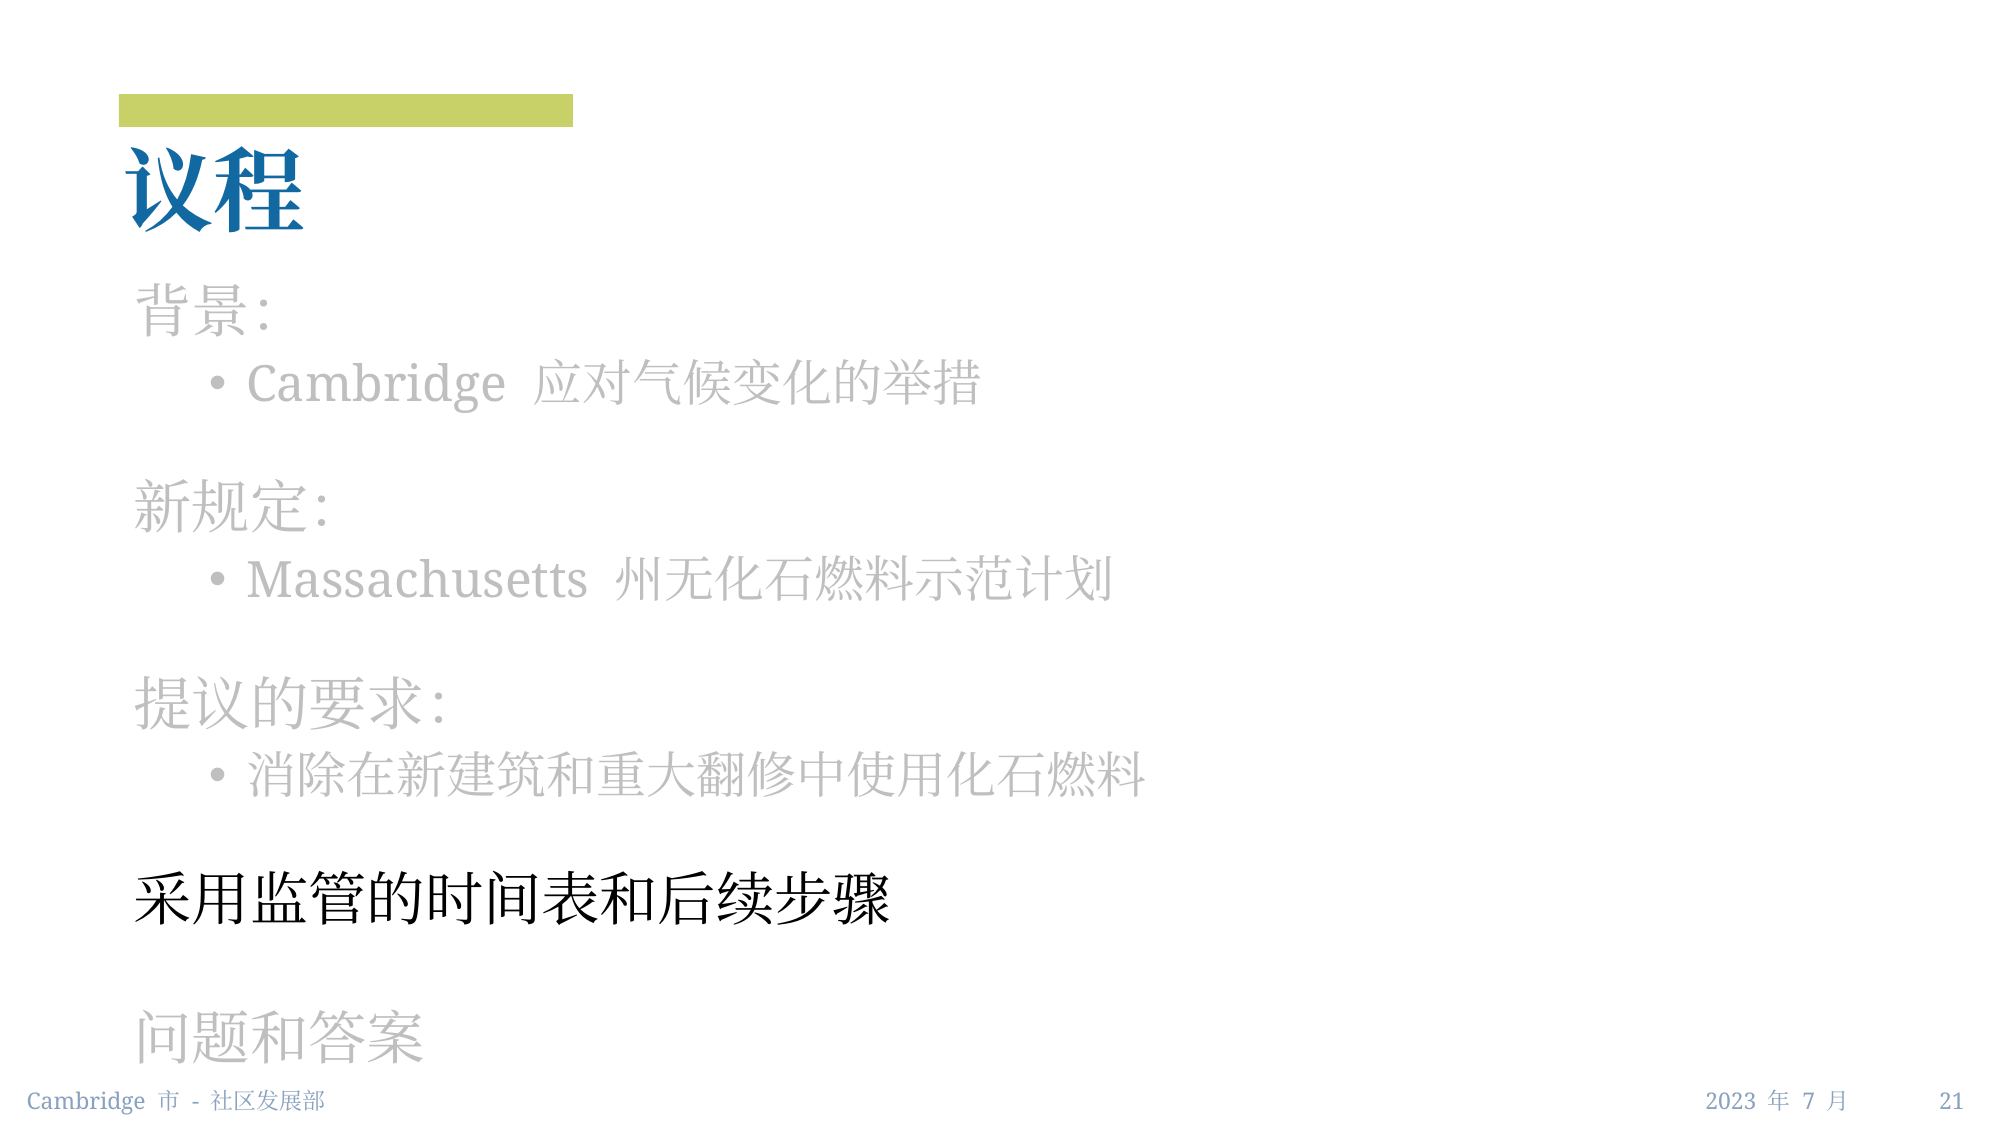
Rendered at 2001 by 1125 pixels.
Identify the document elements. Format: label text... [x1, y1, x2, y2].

title 议程 [107, 109, 1833, 282]
text_box [118, 93, 574, 128]
list 背景： Cambridge 应对气候变化的举措 新规定： Massachusetts 州无化石燃料示范计划 提议的要求： 消除在新建筑和重大翻修中使用化石燃料 采用监管的时间表和后续步骤 问题和答案 [118, 275, 1882, 1009]
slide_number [1529, 1078, 1980, 1122]
footer Cambridge 市 - 社区发展部 [11, 1078, 687, 1122]
